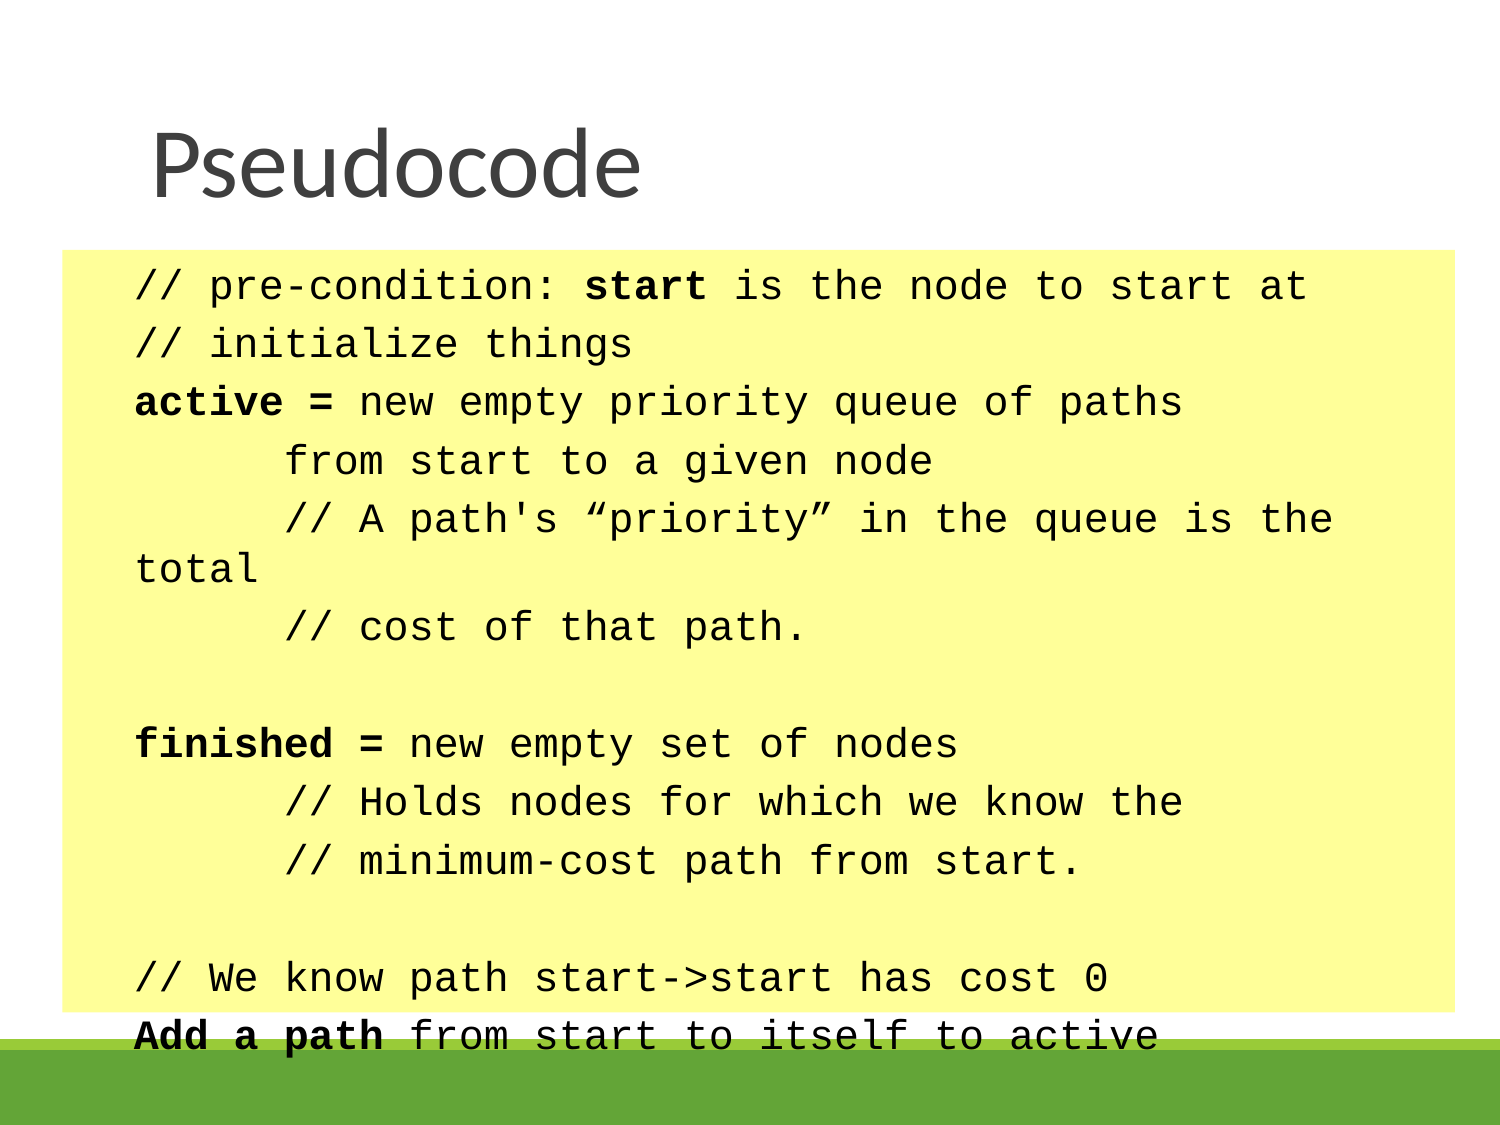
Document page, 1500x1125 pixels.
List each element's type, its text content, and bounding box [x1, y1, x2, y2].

text_box [599, 1039, 607, 1050]
text_box [587, 1039, 598, 1050]
text_box [792, 1039, 804, 1050]
text_box [642, 1039, 654, 1050]
text_box [962, 1039, 981, 1050]
text_box // pre-condition: start is the node to start at // initialize things active = new empty priority queue of paths from start to a given node // A path's “priority” in the queue is the total // cost of that path. finished = new empty set of nodes // Holds nodes for which we know the // minimum-cost path from start. // We know path start->start has cost 0 Add a path from start to itself to active [62, 249, 1455, 1013]
text_box [287, 1039, 306, 1050]
text_box [311, 1039, 332, 1050]
text_box [712, 1039, 730, 1050]
text_box [762, 1039, 781, 1048]
text_box [813, 1039, 830, 1050]
text_box [837, 1039, 854, 1050]
text_box [376, 1039, 381, 1048]
text_box [1116, 1039, 1127, 1048]
text_box [538, 1039, 555, 1050]
text_box [1037, 1039, 1055, 1050]
text_box [135, 1039, 158, 1048]
text_box [161, 1039, 180, 1050]
title Pseudocode [135, 47, 1373, 225]
text_box [942, 1039, 954, 1050]
text_box [236, 1039, 257, 1050]
text_box [1087, 1039, 1106, 1048]
text_box [692, 1039, 704, 1050]
text_box [1012, 1039, 1032, 1050]
text_box [1067, 1039, 1079, 1050]
text_box [1138, 1039, 1155, 1050]
text_box [341, 1039, 354, 1050]
text_box [362, 1039, 367, 1048]
text_box [567, 1039, 579, 1050]
text_box [186, 1039, 205, 1050]
text_box [462, 1039, 480, 1050]
